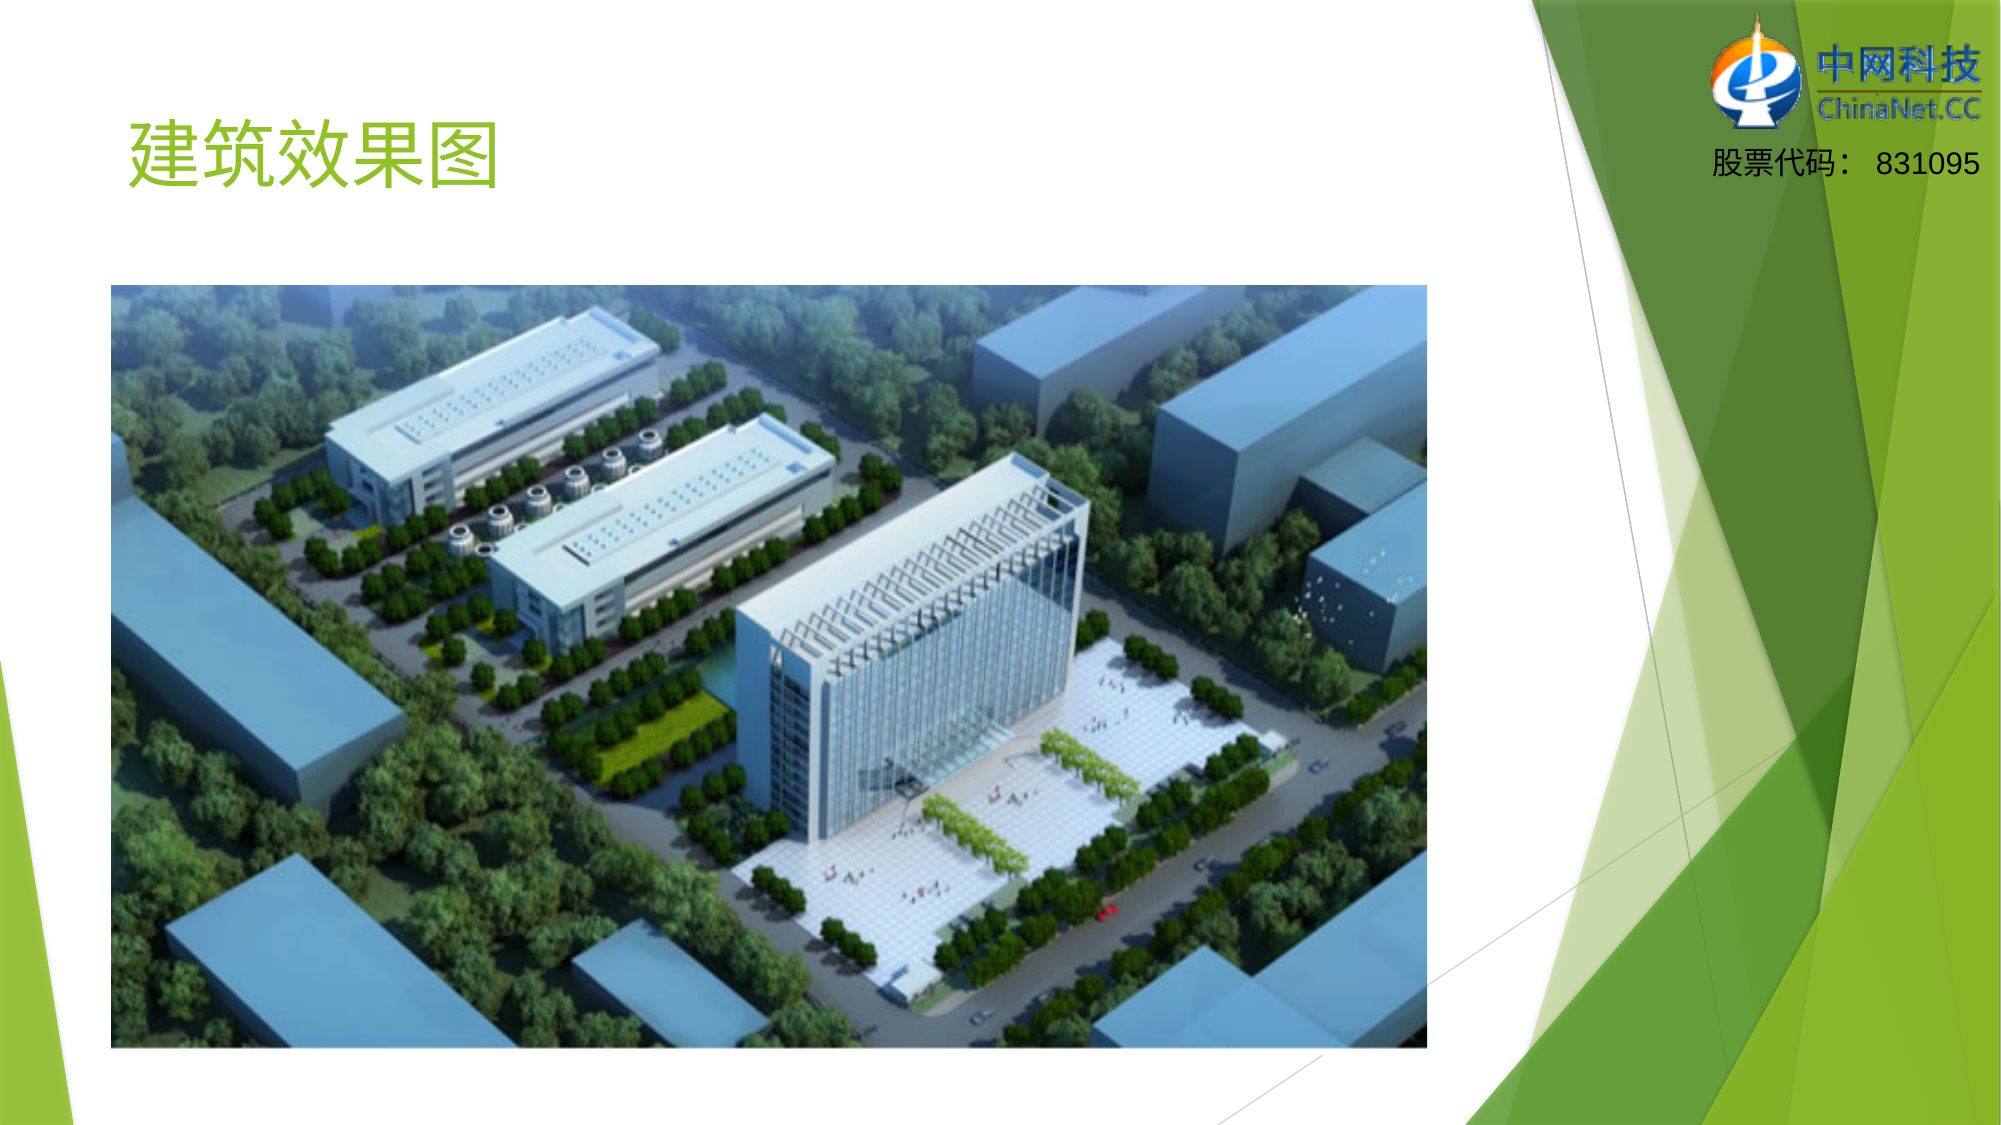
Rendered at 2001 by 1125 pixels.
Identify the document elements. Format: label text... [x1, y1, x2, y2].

picture [110, 284, 1428, 1055]
title 建筑效果图 [111, 99, 1522, 317]
picture [1711, 13, 1982, 129]
